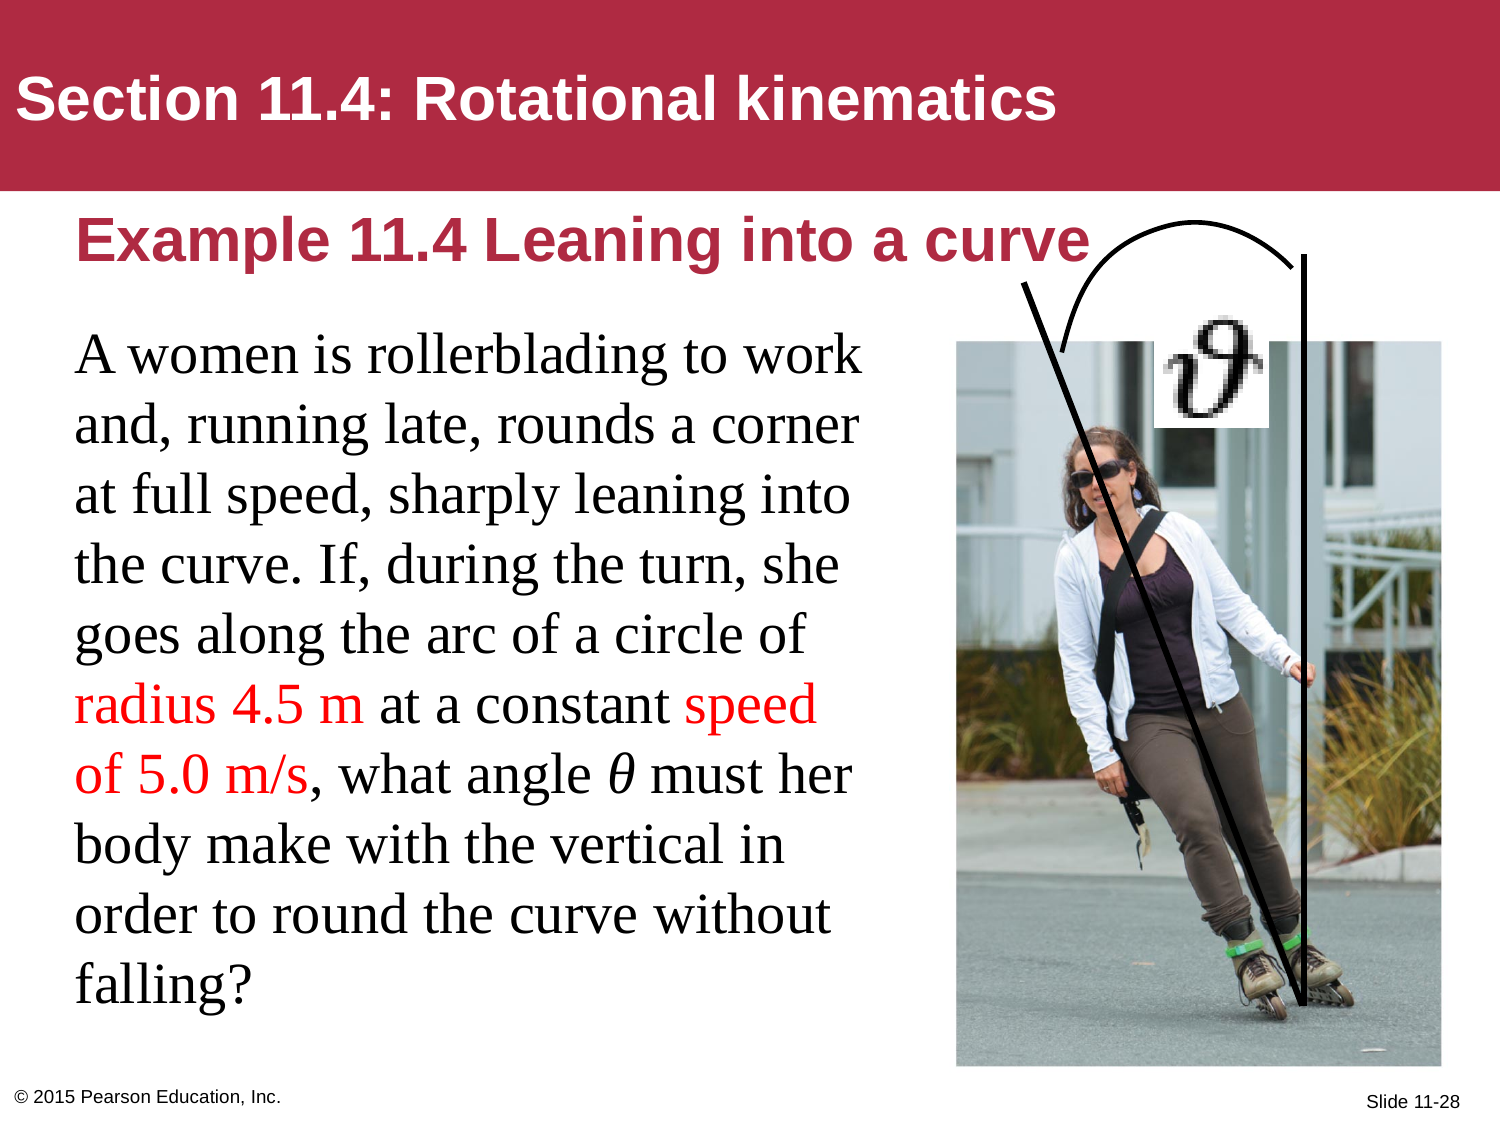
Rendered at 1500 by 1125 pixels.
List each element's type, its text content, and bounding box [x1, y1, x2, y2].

footer © 2015 Pearson Education, Inc. [14, 1084, 900, 1115]
list Section 11.4: Rotational kinematics [0, 0, 1500, 190]
list A women is rollerblading to work and, running late, rounds a corner at full speed, sharply leaning into the curve. If, during the turn, she goes along the arc of a circle of radius 4.5 m at a constant speed of 5.0 m/s, what angle θ must her body make with the vertical in order to round the curve without falling? [59, 307, 890, 1082]
picture [949, 334, 1448, 1073]
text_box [1023, 282, 1303, 1006]
title Example 11.4 Leaning into a curve [0, 191, 1500, 283]
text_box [1153, 301, 1269, 429]
text_box [1089, 222, 1293, 280]
